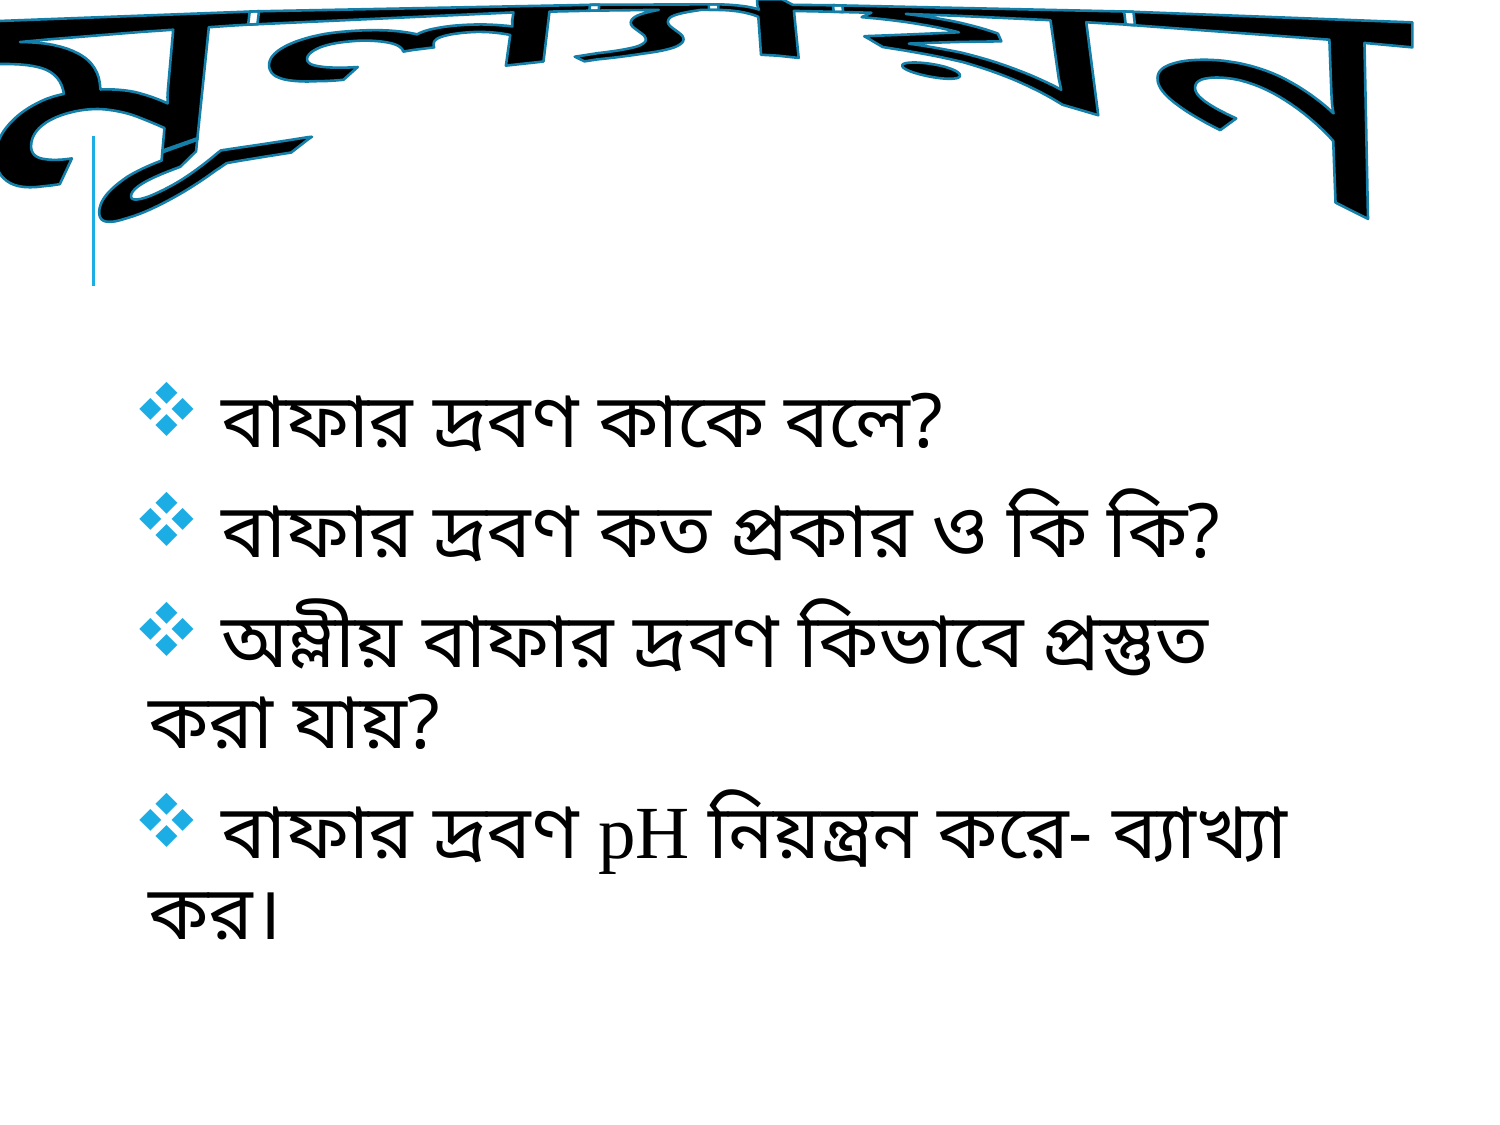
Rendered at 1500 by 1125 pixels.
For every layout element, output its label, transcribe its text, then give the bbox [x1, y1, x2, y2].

list বাফার দ্রবণ কাকে বলে? বাফার দ্রবণ কত প্রকার ও কি কি? অম্লীয় বাফার দ্রবণ কিভাবে প্রস্তুত করা যায়? বাফার দ্রবণ pH নিয়ন্ত্রন করে- ব্যাখ্যা কর। [126, 375, 1322, 1035]
text_box মূল্যায়ন [0, 0, 1414, 224]
